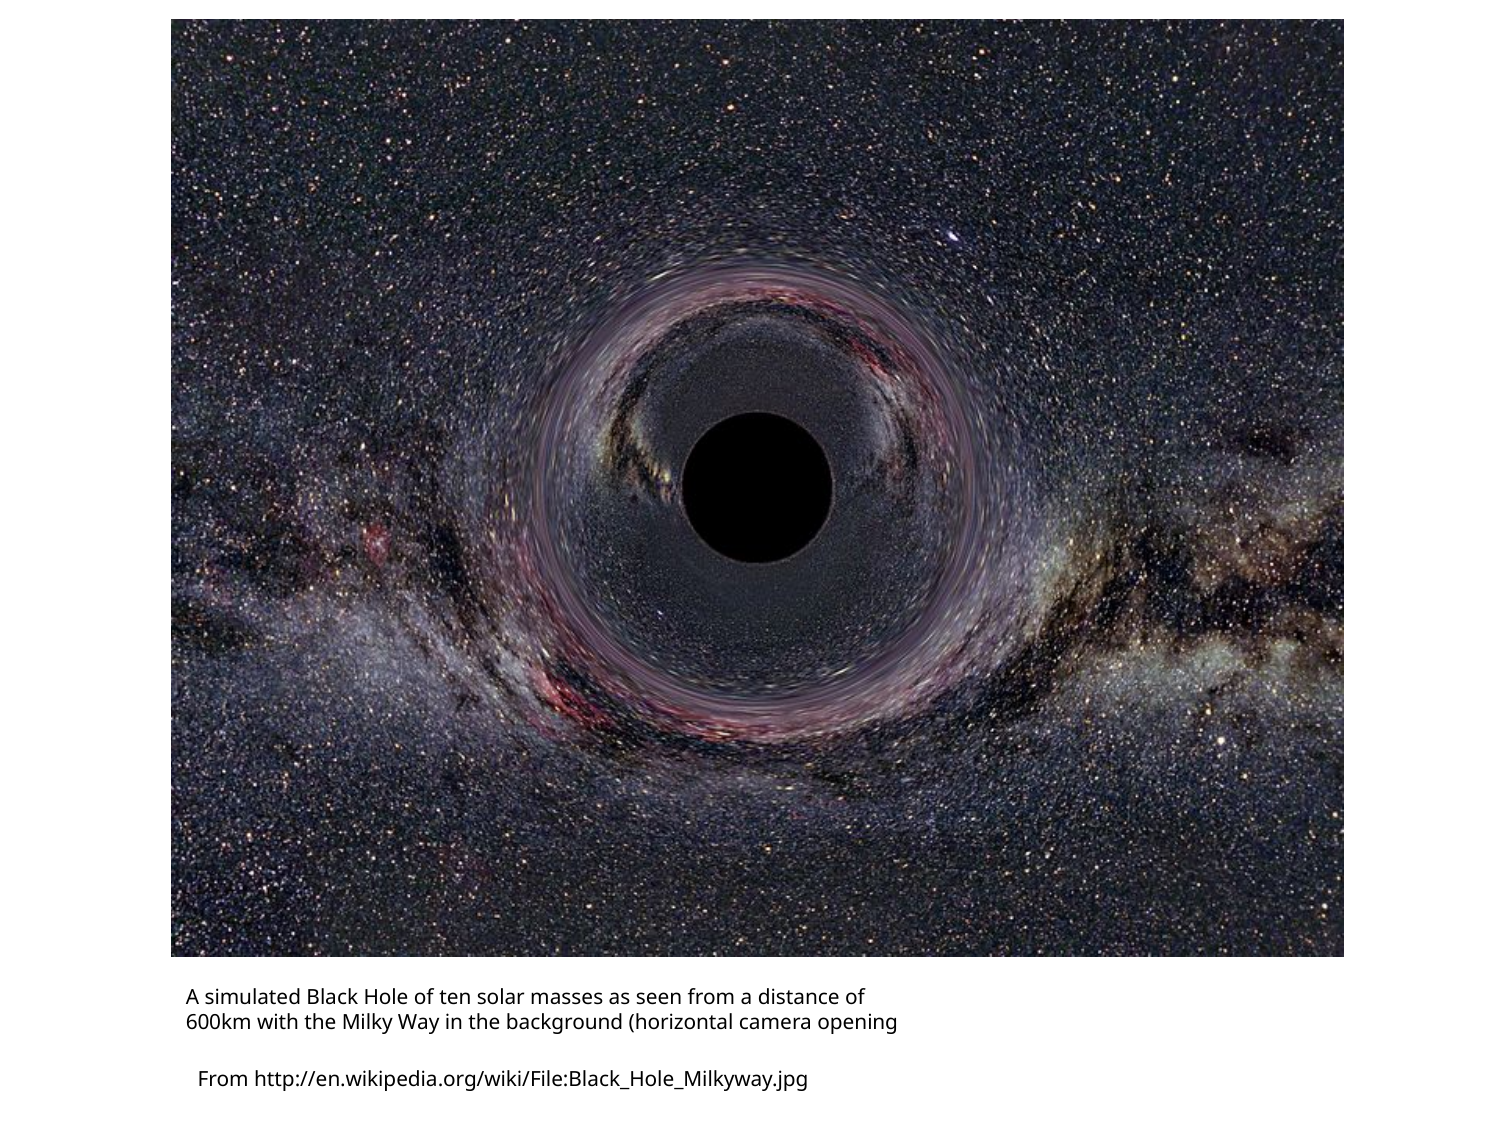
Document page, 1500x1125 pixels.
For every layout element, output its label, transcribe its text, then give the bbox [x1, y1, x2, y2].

text_box A simulated Black Hole of ten solar masses as seen from a distance of 600km with the Milky Way in the background (horizontal camera opening [171, 975, 922, 1041]
picture [171, 19, 1344, 957]
text_box From http://en.wikipedia.org/wiki/File:Black_Hole_Milkyway.jpg [182, 1058, 933, 1099]
